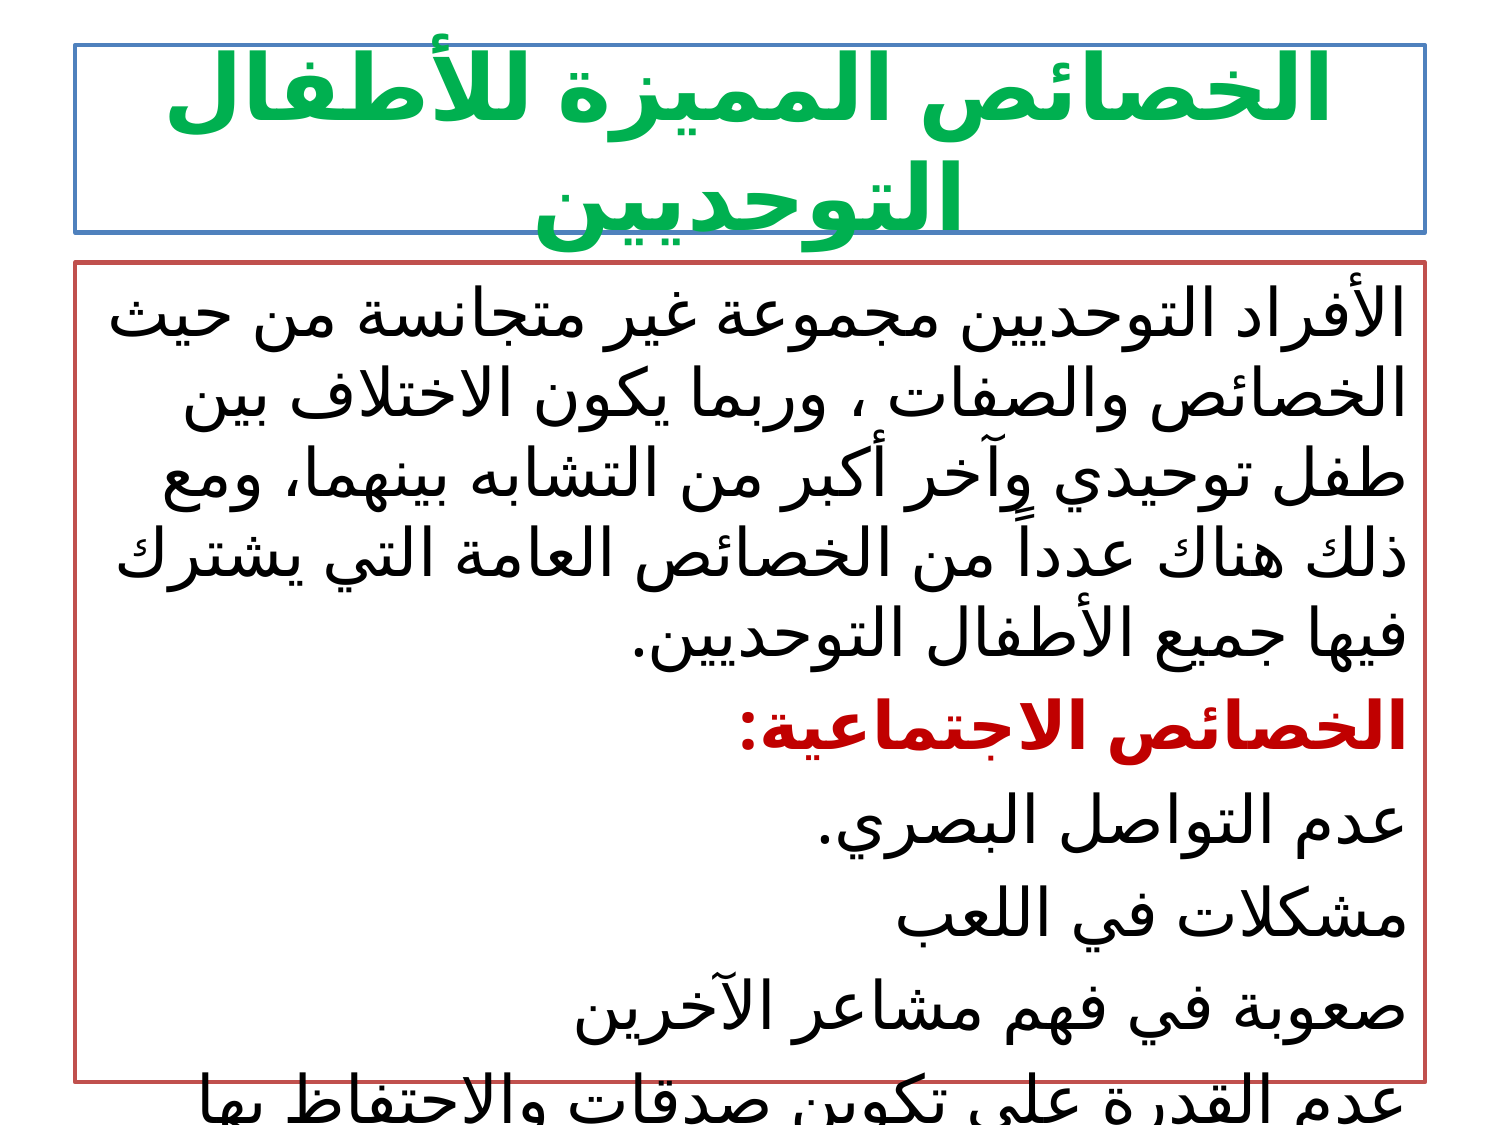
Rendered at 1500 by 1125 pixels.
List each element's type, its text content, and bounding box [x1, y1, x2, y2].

list الأفراد التوحديين مجموعة غير متجانسة من حيث الخصائص والصفات ، وربما يكون الاختلاف بين طفل توحيدي وآخر أكبر من التشابه بينهما، ومع ذلك هناك عدداً من الخصائص العامة التي يشترك فيها جميع الأطفال التوحديين. الخصائص الاجتماعية: عدم التواصل البصري. مشكلات في اللعب صعوبة في فهم مشاعر الآخرين عدم القدرة على تكوين صدقات والاحتفاظ بها [73, 260, 1427, 1084]
title الخصائص المميزة للأطفال التوحديين [73, 43, 1427, 235]
